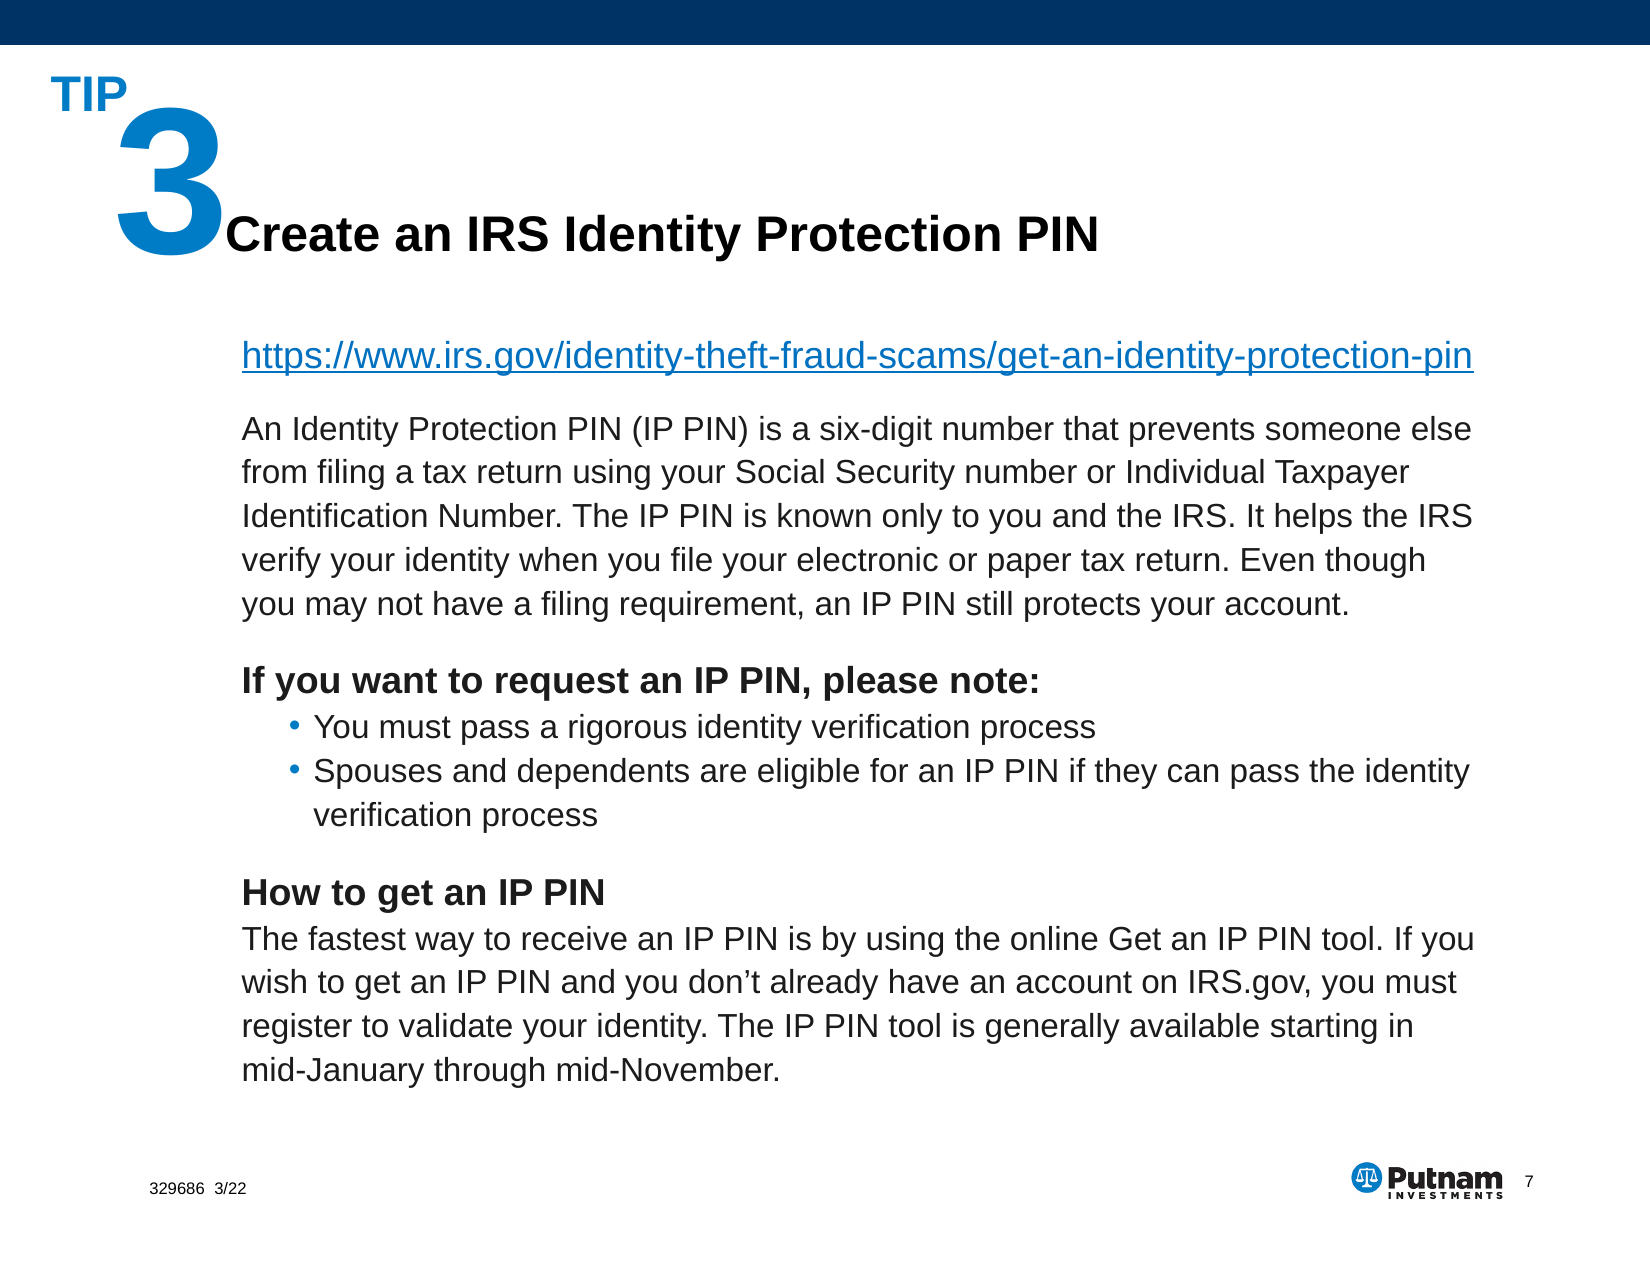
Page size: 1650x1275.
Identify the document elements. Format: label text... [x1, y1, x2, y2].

list Create an IRS Identity Protection PIN [225, 187, 1504, 262]
picture [1348, 1161, 1507, 1200]
list https://www.irs.gov/identity-theft-fraud-scams/get-an-identity-protection-pin An Identity Protection PIN (IP PIN) is a six-digit number that prevents someone else from filing a tax return using your Social Security number or Individual Taxpayer Identification Number. The IP PIN is known only to you and the IRS. It helps the IRS verify your identity when you file your electronic or paper tax return. Even though you may not have a filing requirement, an IP PIN still protects your account. If you want to request an IP PIN, please note: You must pass a rigorous identity verification process Spouses and dependents are eligible for an IP PIN if they can pass the identity verification process How to get an IP PIN The fastest way to receive an IP PIN is by using the online Get an IP PIN tool. If you wish to get an IP PIN and you don’t already have an account on IRS.gov, you must register to validate your identity. The IP PIN tool is generally available starting in mid-January through mid-November. [225, 318, 1504, 1005]
title 3 [113, 64, 187, 153]
